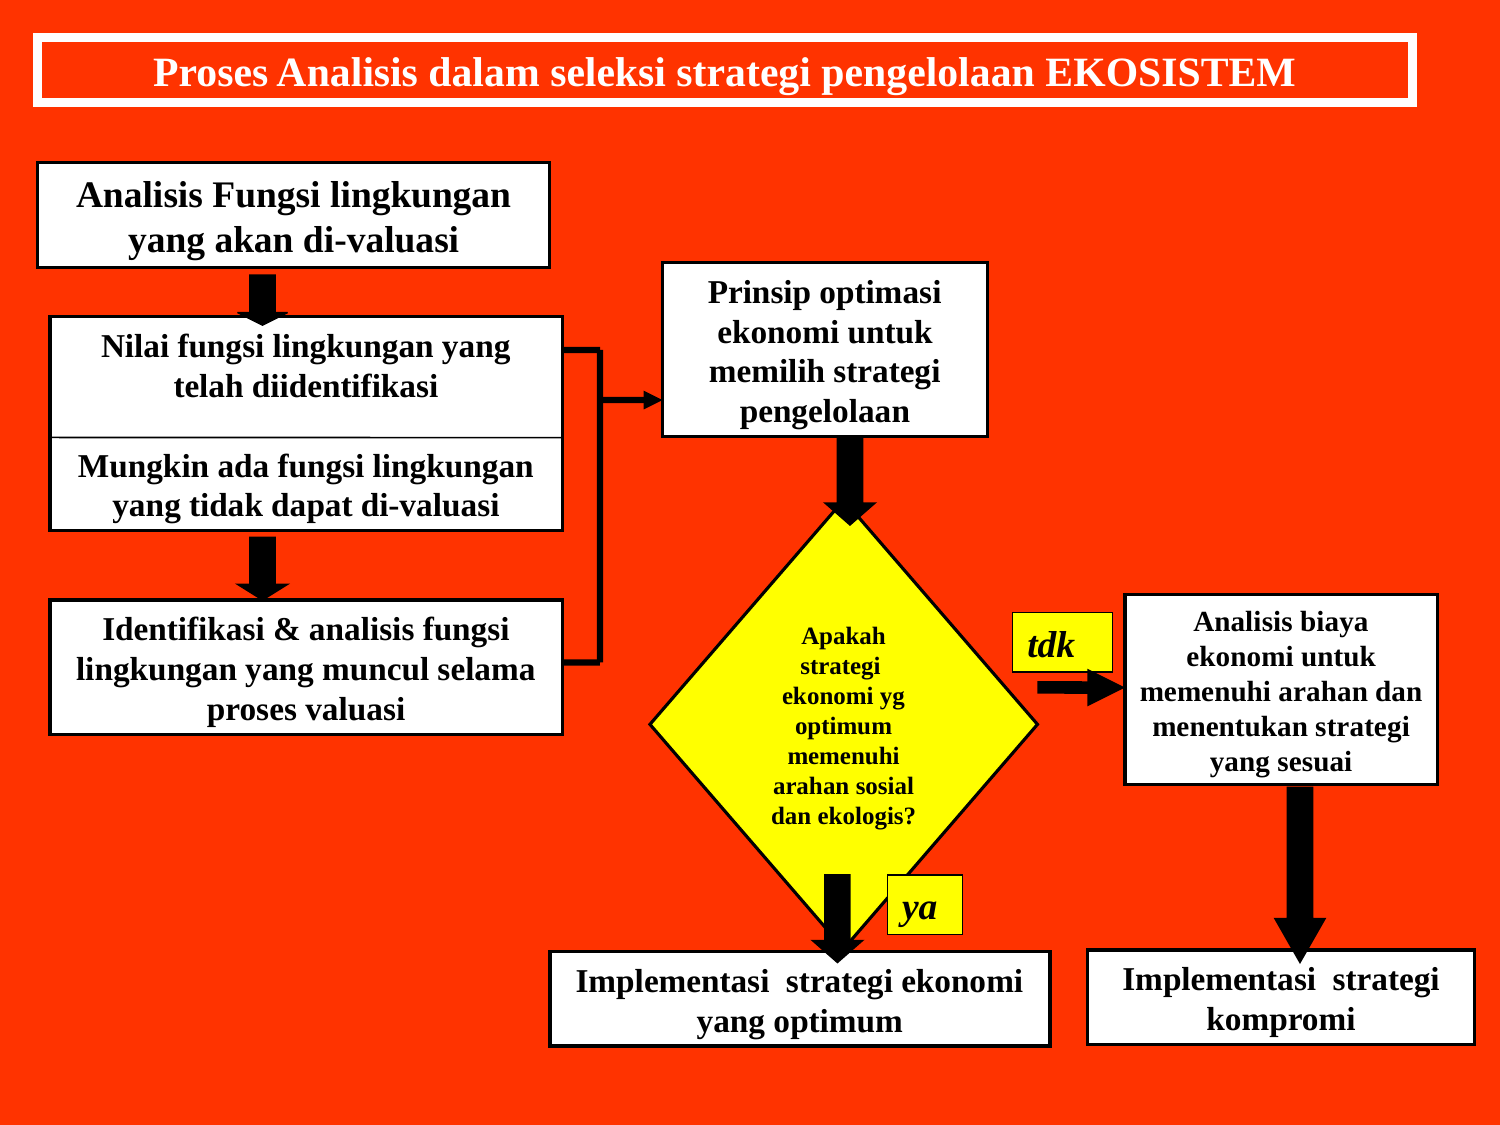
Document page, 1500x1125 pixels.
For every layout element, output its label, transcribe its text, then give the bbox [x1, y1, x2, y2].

text_box Implementasi strategi ekonomi yang optimum [549, 951, 1050, 1047]
text_box Analisis Fungsi lingkungan yang akan di-valuasi [37, 162, 550, 268]
text_box Proses Analisis dalam seleksi strategi pengelolaan EKOSISTEM [37, 37, 1413, 103]
text_box ya [887, 874, 963, 935]
text_box tdk [1012, 612, 1113, 673]
text_box [599, 393, 663, 407]
text_box [812, 874, 863, 963]
text_box Nilai fungsi lingkungan yang telah diidentifikasi Mungkin ada fungsi lingkungan yang tidak dapat di-valuasi [49, 438, 563, 531]
text_box Nilai fungsi lingkungan yang telah diidentifikasi Mungkin ada fungsi lingkungan yang tidak dapat di-valuasi [49, 316, 563, 437]
text_box [1275, 787, 1326, 963]
text_box [825, 437, 876, 525]
text_box [237, 537, 288, 600]
text_box [1037, 681, 1126, 694]
text_box Identifikasi & analisis fungsi lingkungan yang muncul selama proses valuasi [49, 599, 563, 735]
text_box Prinsip optimasi ekonomi untuk memilih strategi pengelolaan [662, 262, 988, 437]
text_box [237, 275, 288, 326]
text_box Apakah strategi ekonomi yg optimum memenuhi arahan sosial dan ekologis? [649, 511, 1038, 940]
text_box Implementasi strategi kompromi [1087, 949, 1475, 1045]
text_box Analisis biaya ekonomi untuk memenuhi arahan dan menentukan strategi yang sesuai [1124, 594, 1438, 785]
